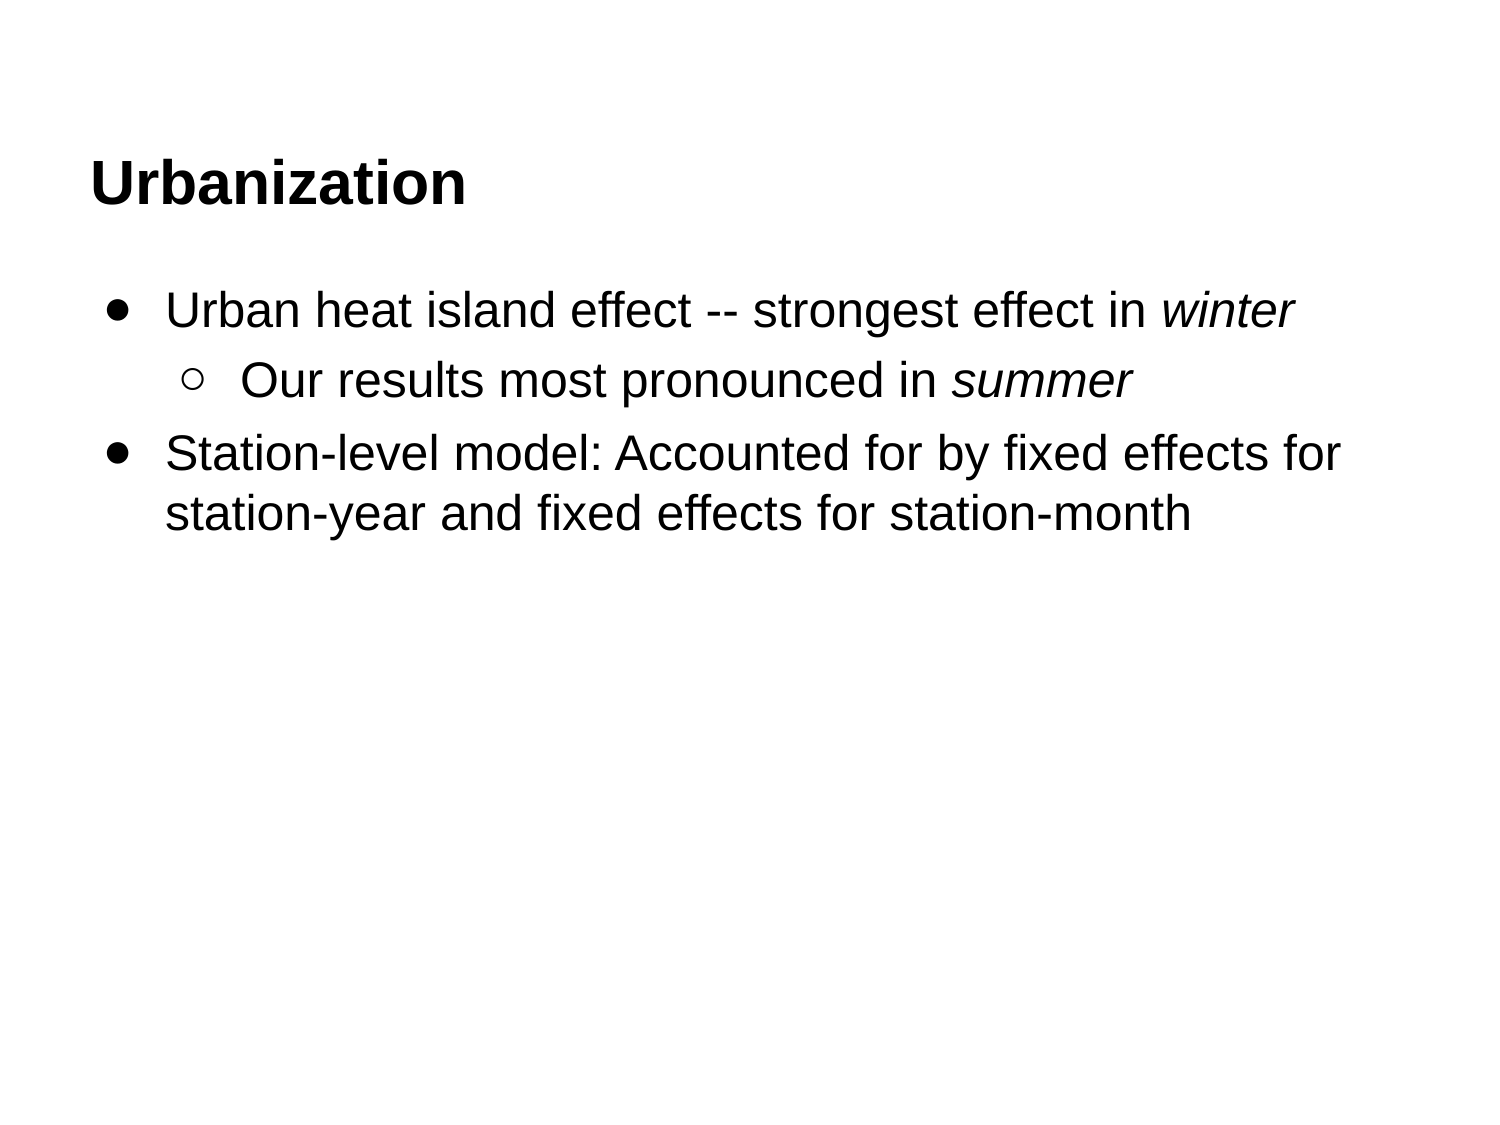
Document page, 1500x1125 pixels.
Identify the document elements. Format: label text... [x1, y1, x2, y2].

list Urban heat island effect -- strongest effect in winter Our results most pronounced in summer Station-level model: Accounted for by fixed effects for station-year and fixed effects for station-month [75, 262, 1425, 1078]
title Urbanization [75, 45, 1425, 233]
